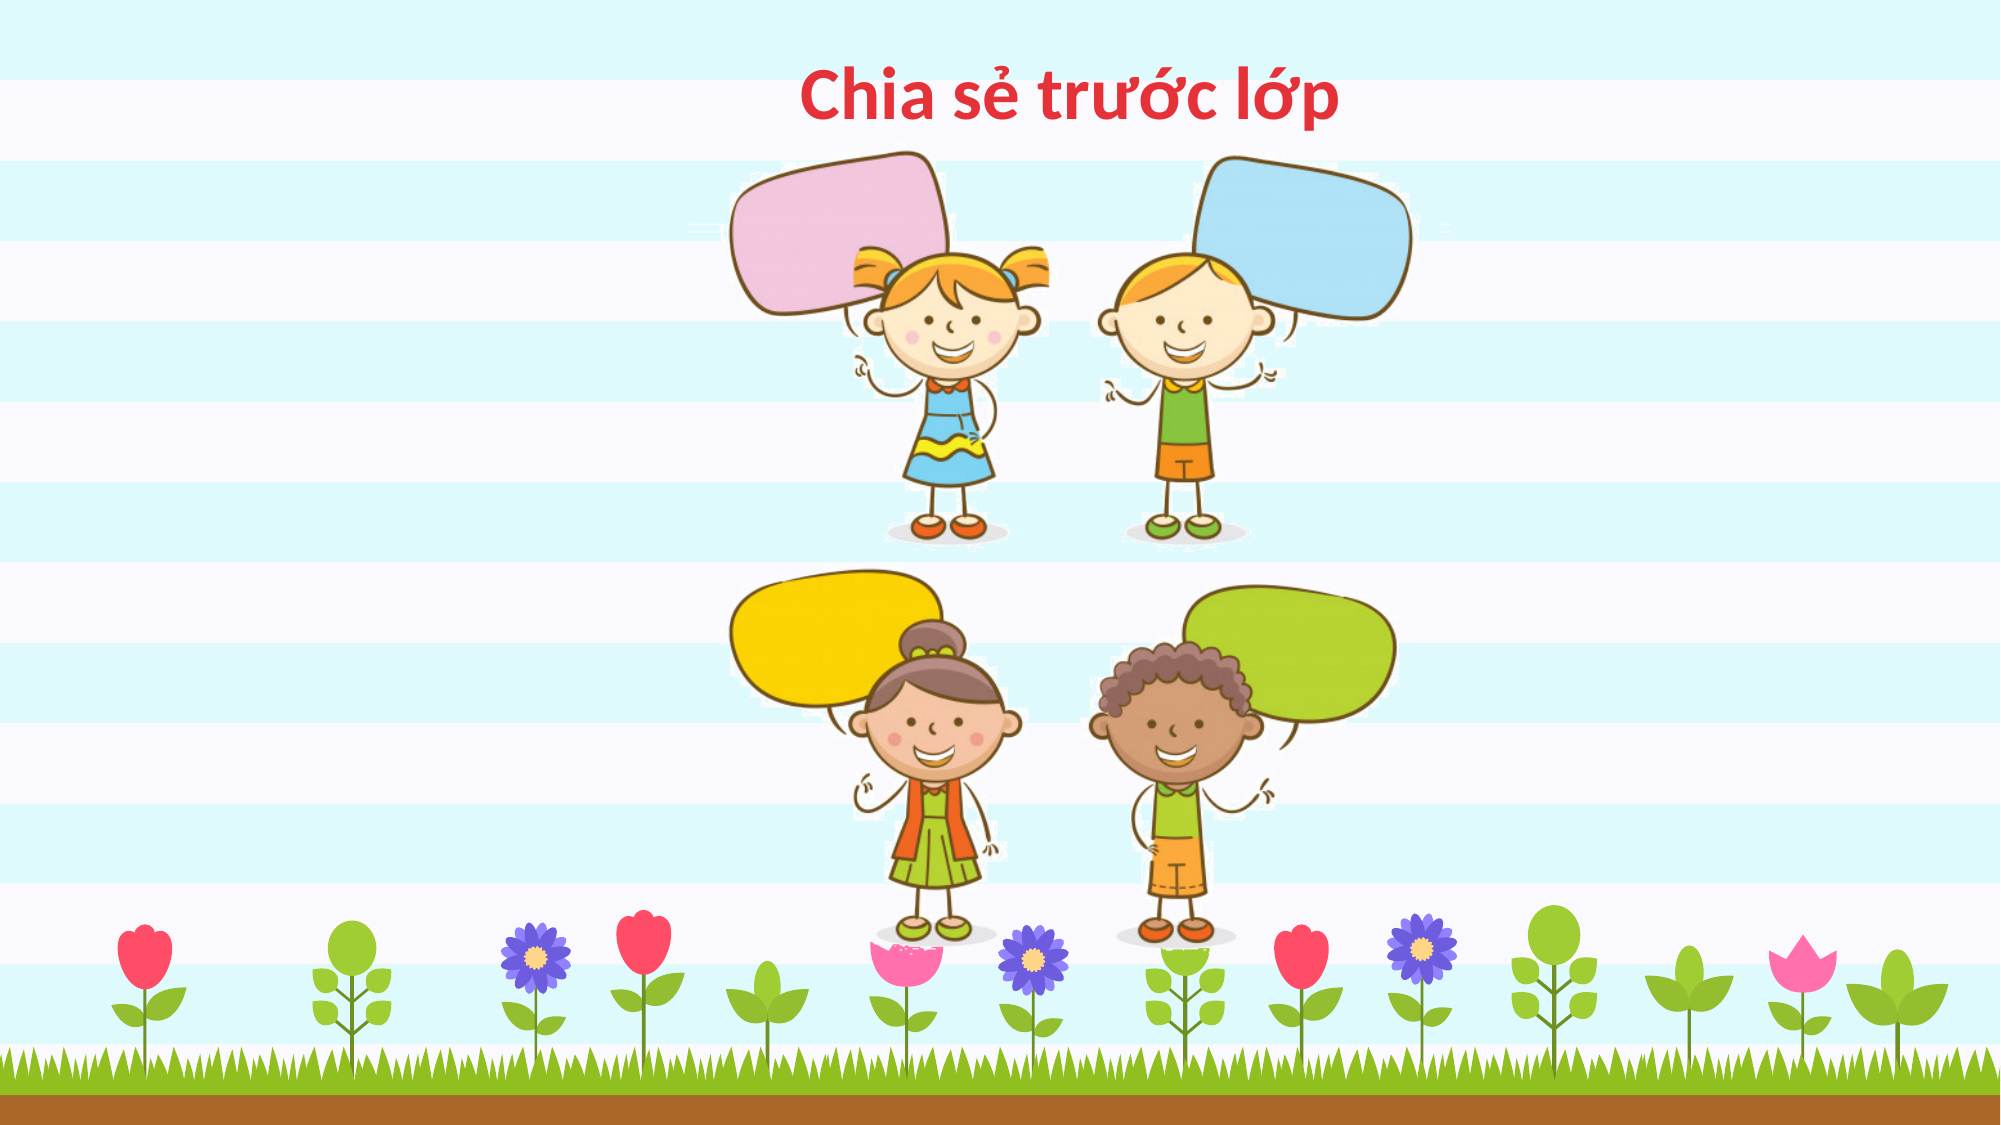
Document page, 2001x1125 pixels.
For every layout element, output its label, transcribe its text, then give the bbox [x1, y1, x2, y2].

picture [668, 90, 1474, 1010]
text_box Chia sẻ trước lớp [785, 37, 1357, 90]
